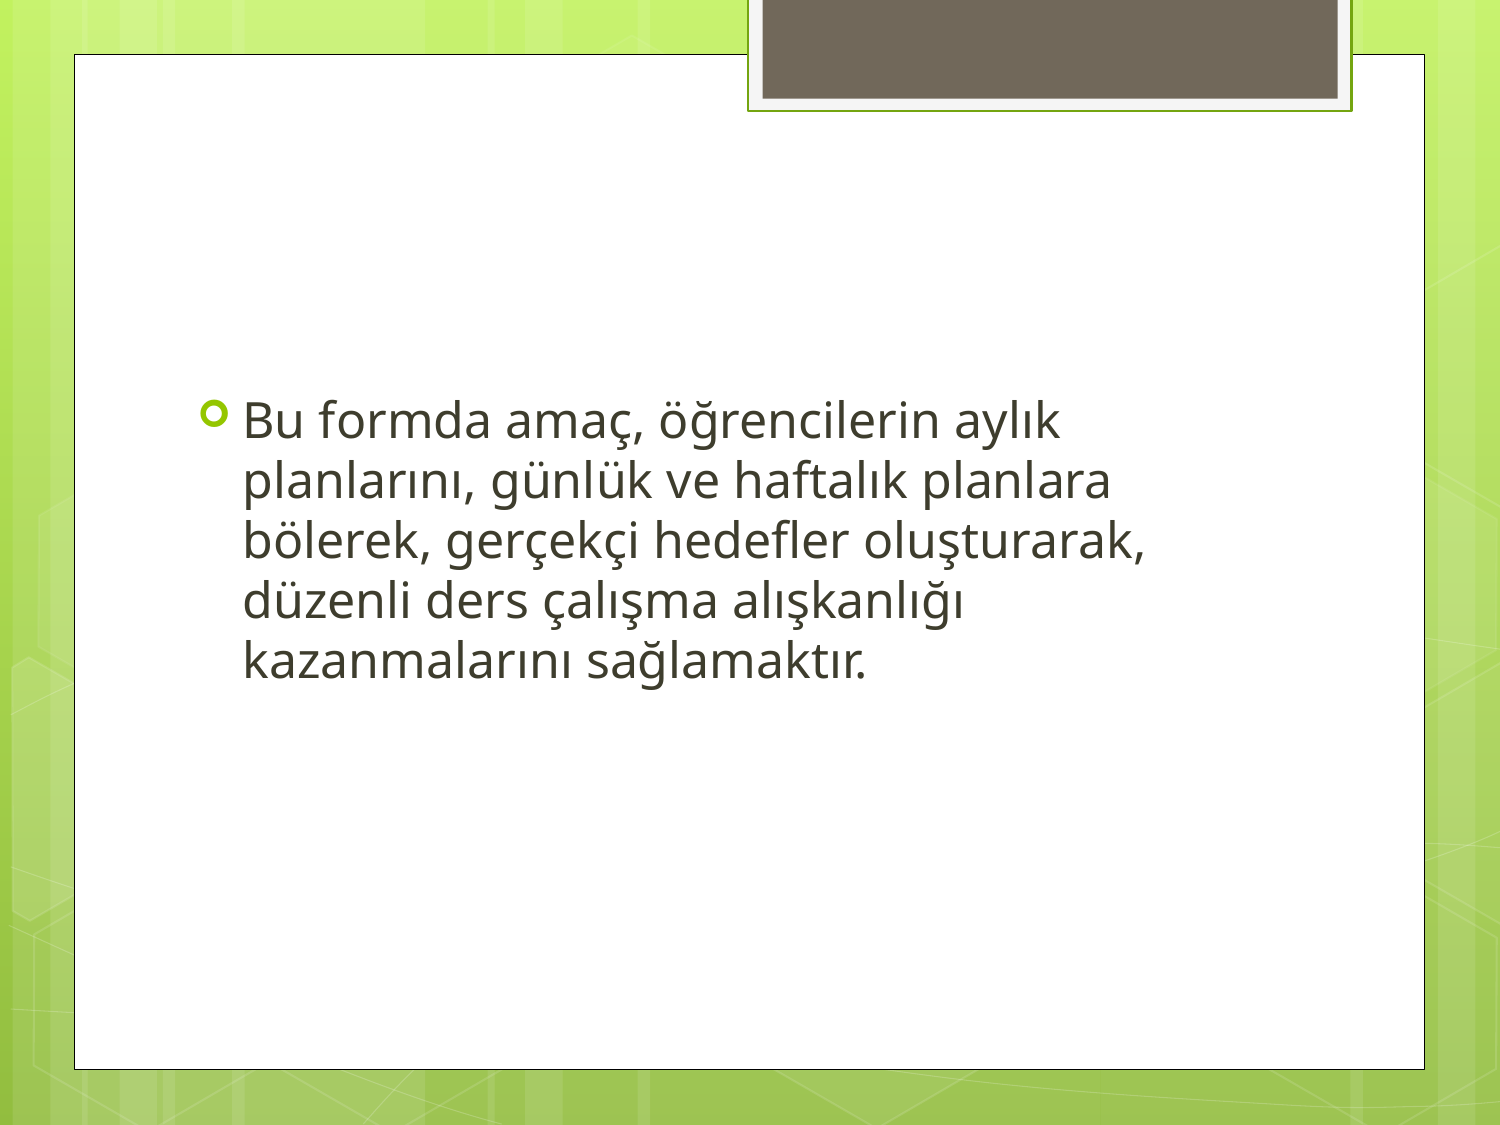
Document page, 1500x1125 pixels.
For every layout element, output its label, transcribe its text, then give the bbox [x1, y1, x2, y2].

list Bu formda amaç, öğrencilerin aylık planlarını, günlük ve haftalık planlara bölerek, gerçekçi hedefler oluşturarak, düzenli ders çalışma alışkanlığı kazanmalarını sağlamaktır. [171, 381, 1283, 957]
